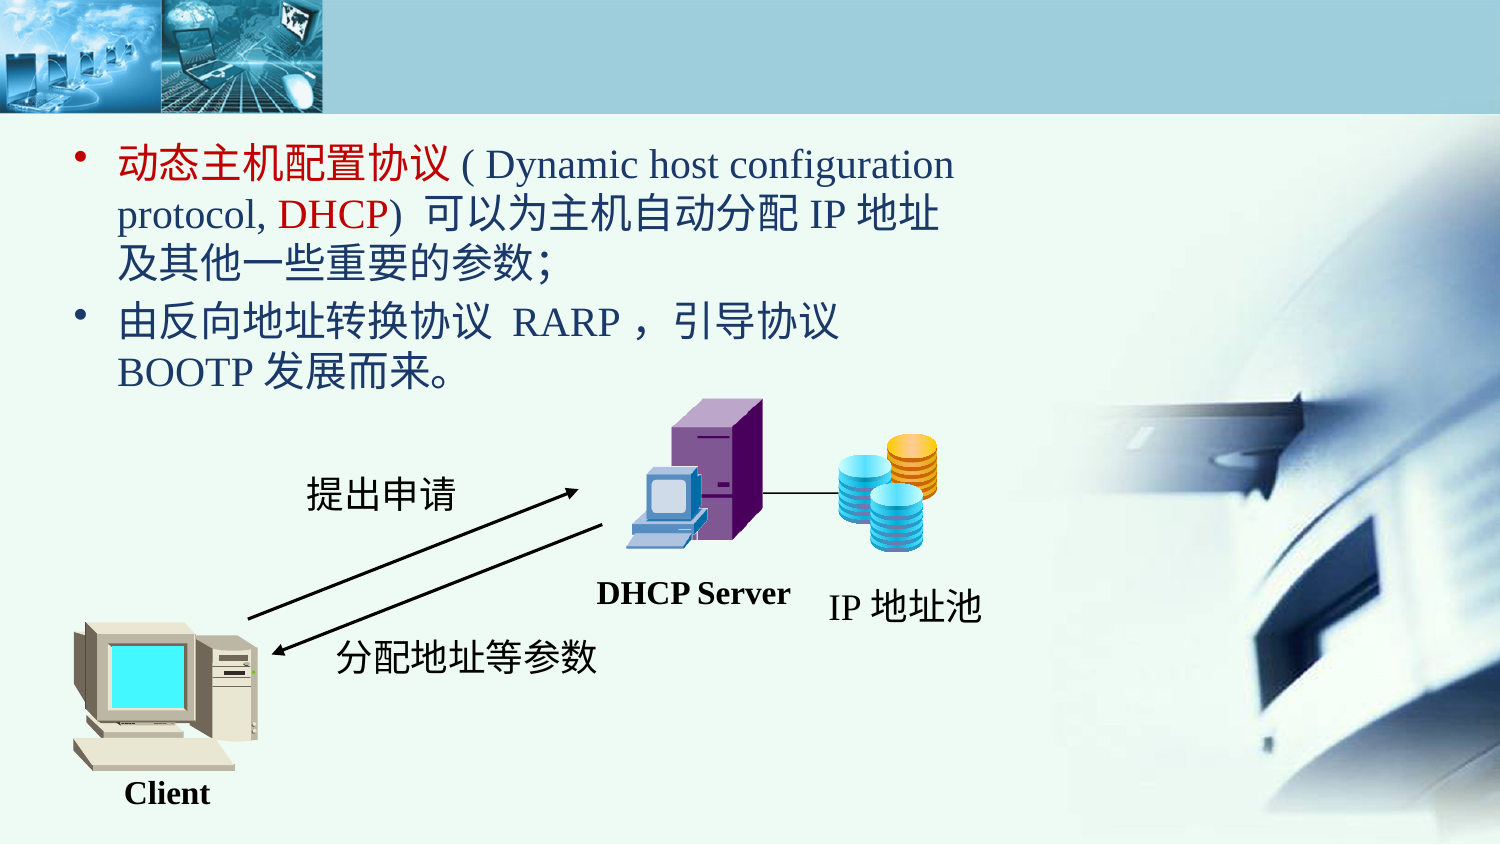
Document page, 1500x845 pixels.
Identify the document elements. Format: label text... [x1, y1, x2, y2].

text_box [625, 398, 763, 549]
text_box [838, 433, 938, 553]
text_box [271, 524, 614, 687]
list 动态主机配置协议( Dynamic host configuration protocol, DHCP) 可以为主机自动分配IP地址及其他一些重要的参数； 由反向地址转换协议 RARP，引导协议 BOOTP发展而来。 [58, 128, 997, 425]
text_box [247, 463, 579, 620]
text_box IP地址池 [813, 575, 998, 636]
text_box DHCP Server [618, 563, 807, 619]
picture [0, 0, 1500, 844]
text_box Client [109, 779, 226, 819]
